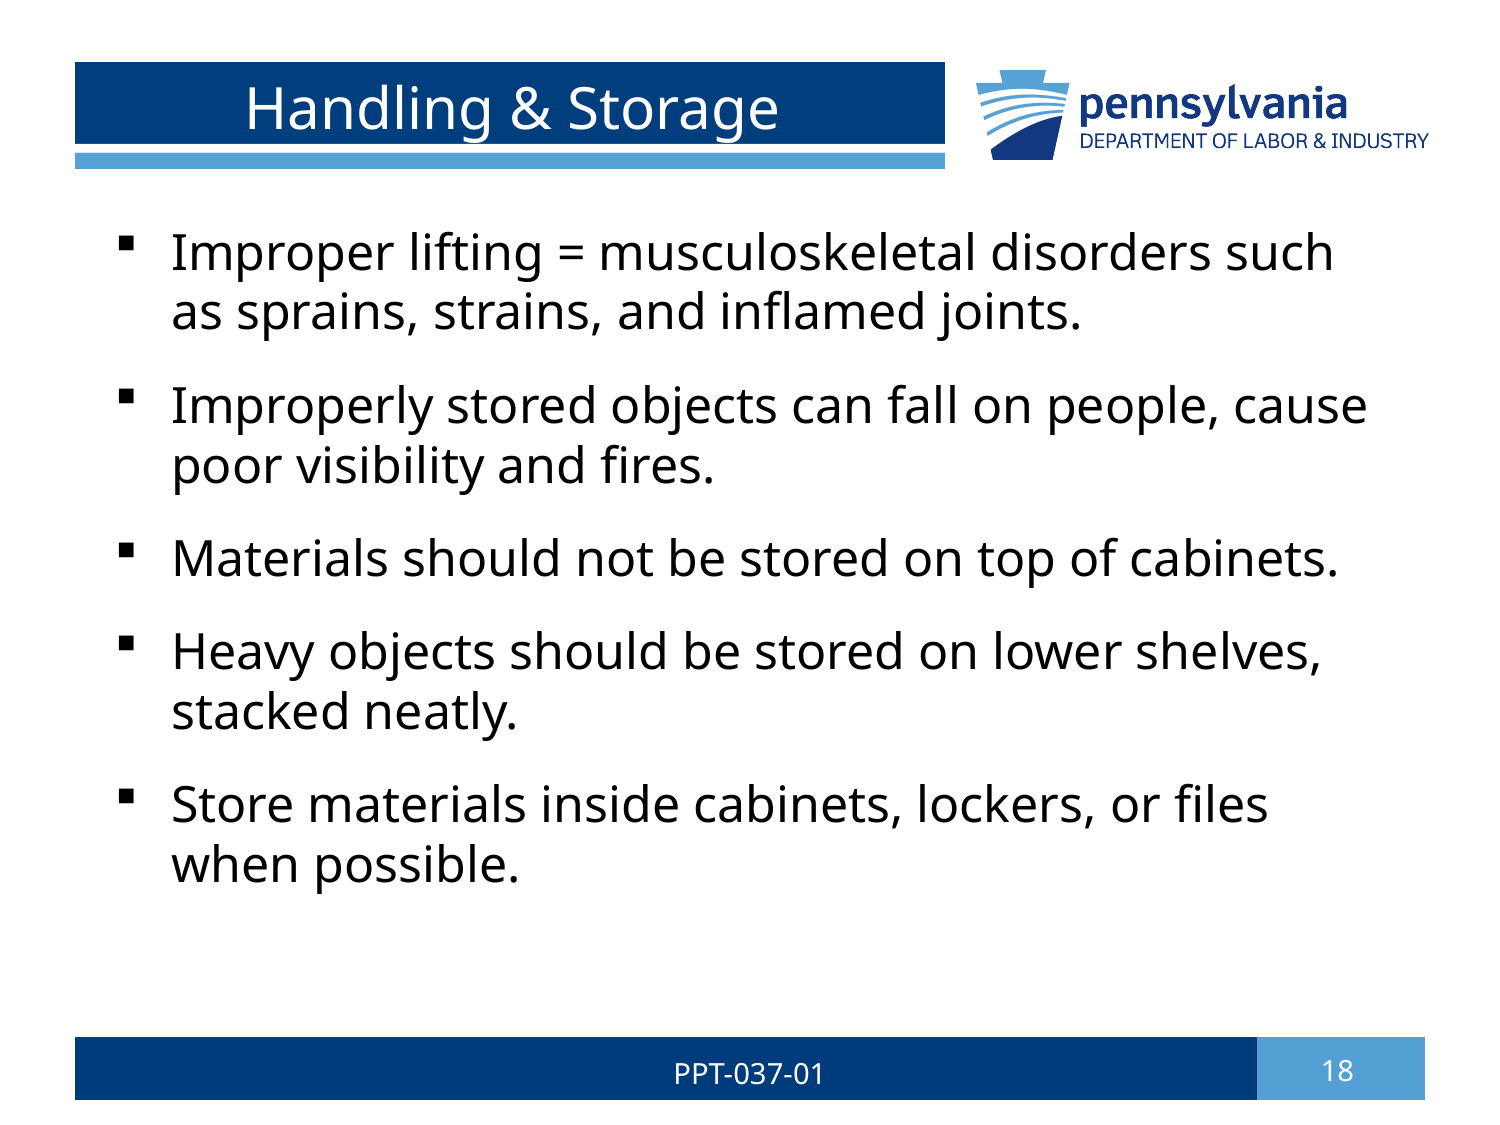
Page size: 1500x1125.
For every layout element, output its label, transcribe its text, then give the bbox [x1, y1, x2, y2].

slide_number 18 [1250, 1042, 1425, 1103]
subtitle Improper lifting = musculoskeletal disorders such as sprains, strains, and inflamed joints. Improperly stored objects can fall on people, cause poor visibility and fires. Materials should not be stored on top of cabinets. Heavy objects should be stored on lower shelves, stacked neatly. Store materials inside cabinets, lockers, or files when possible. [99, 212, 1400, 1000]
picture [75, 1037, 1425, 1100]
title Handling & Storage [75, 62, 950, 150]
footer PPT-037-01 [512, 1042, 988, 1103]
picture [75, 62, 1429, 169]
